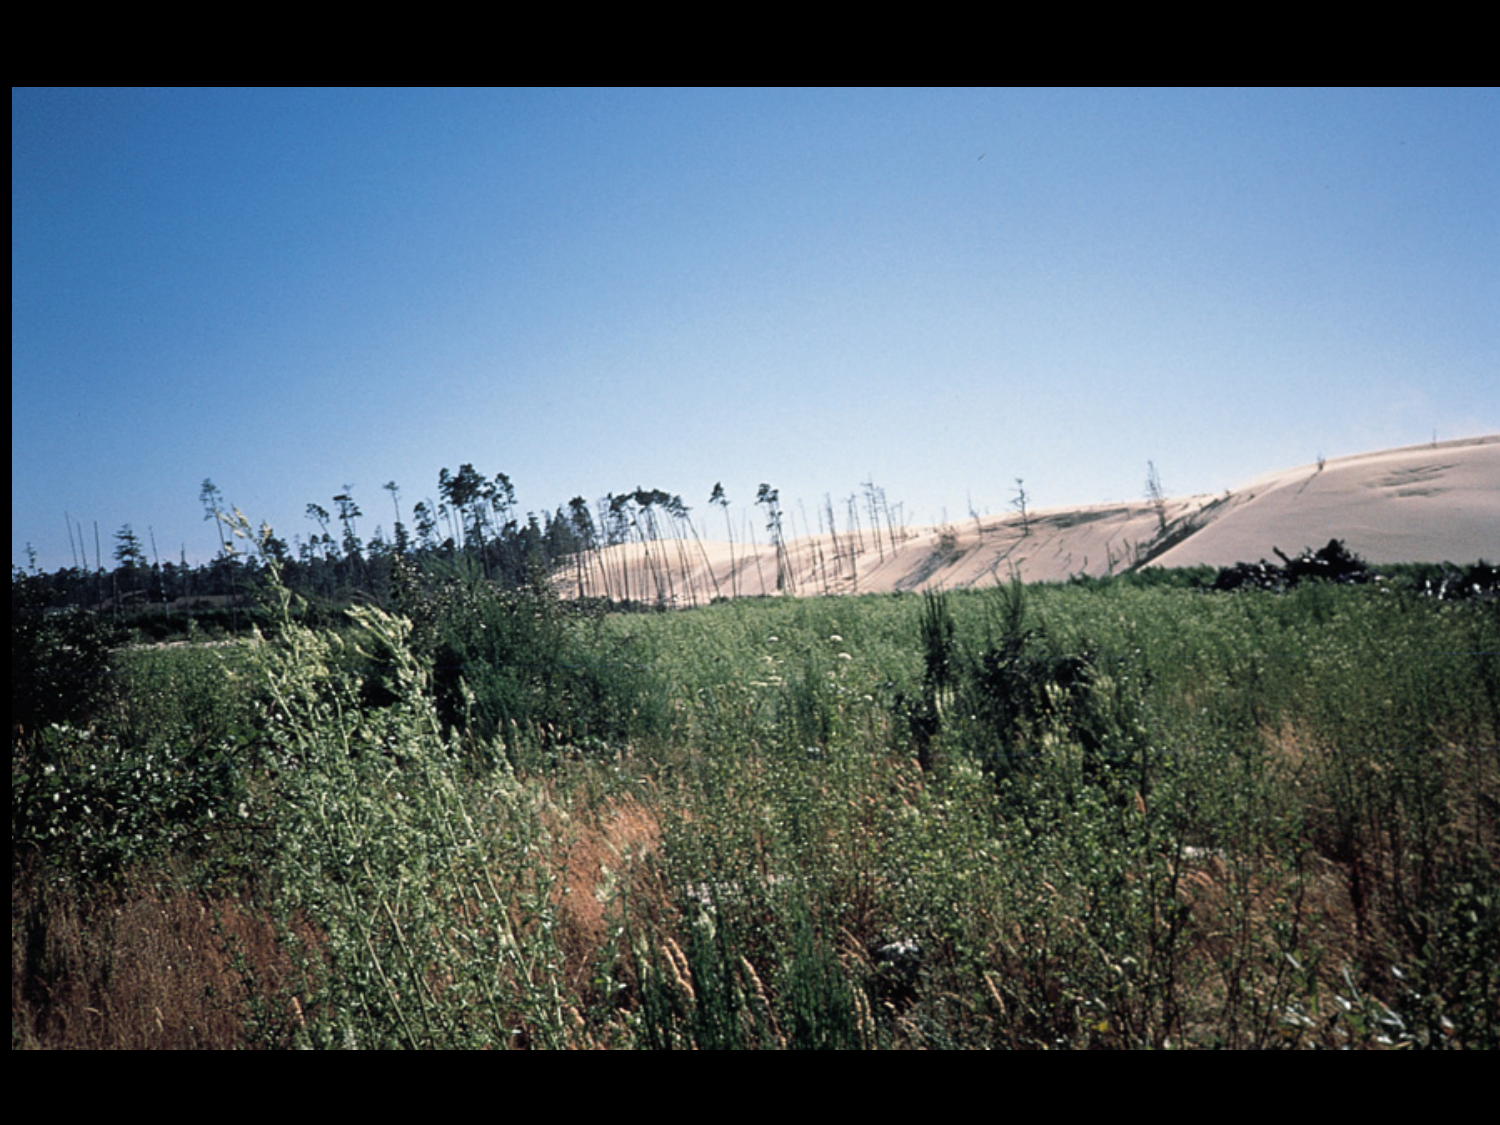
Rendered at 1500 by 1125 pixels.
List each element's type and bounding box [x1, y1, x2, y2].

picture [12, 87, 1500, 1050]
